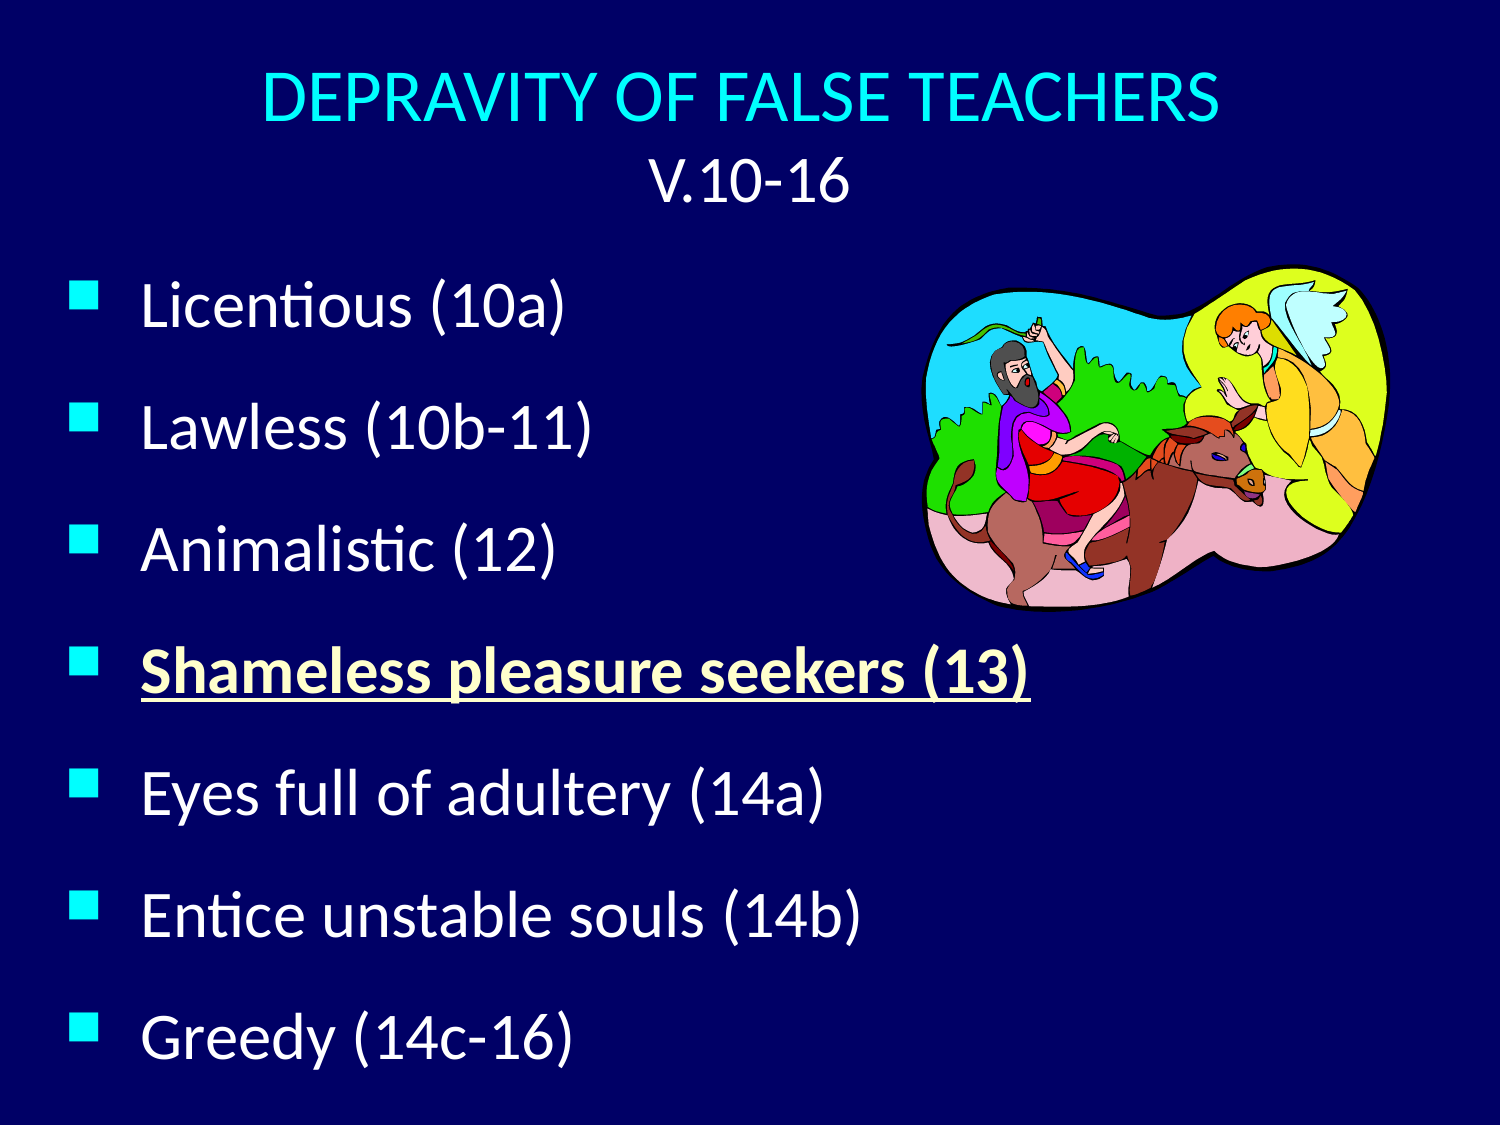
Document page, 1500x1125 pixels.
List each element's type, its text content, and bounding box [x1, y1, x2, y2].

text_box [919, 262, 1391, 613]
list Licentious (10a) Lawless (10b-11) Animalistic (12) Shameless pleasure seekers (13) Eyes full of adultery (14a) Entice unstable souls (14b) Greedy (14c-16) [49, 262, 1076, 1013]
title DEPRAVITY OF FALSE TEACHERS V.10-16 [112, 37, 1388, 225]
